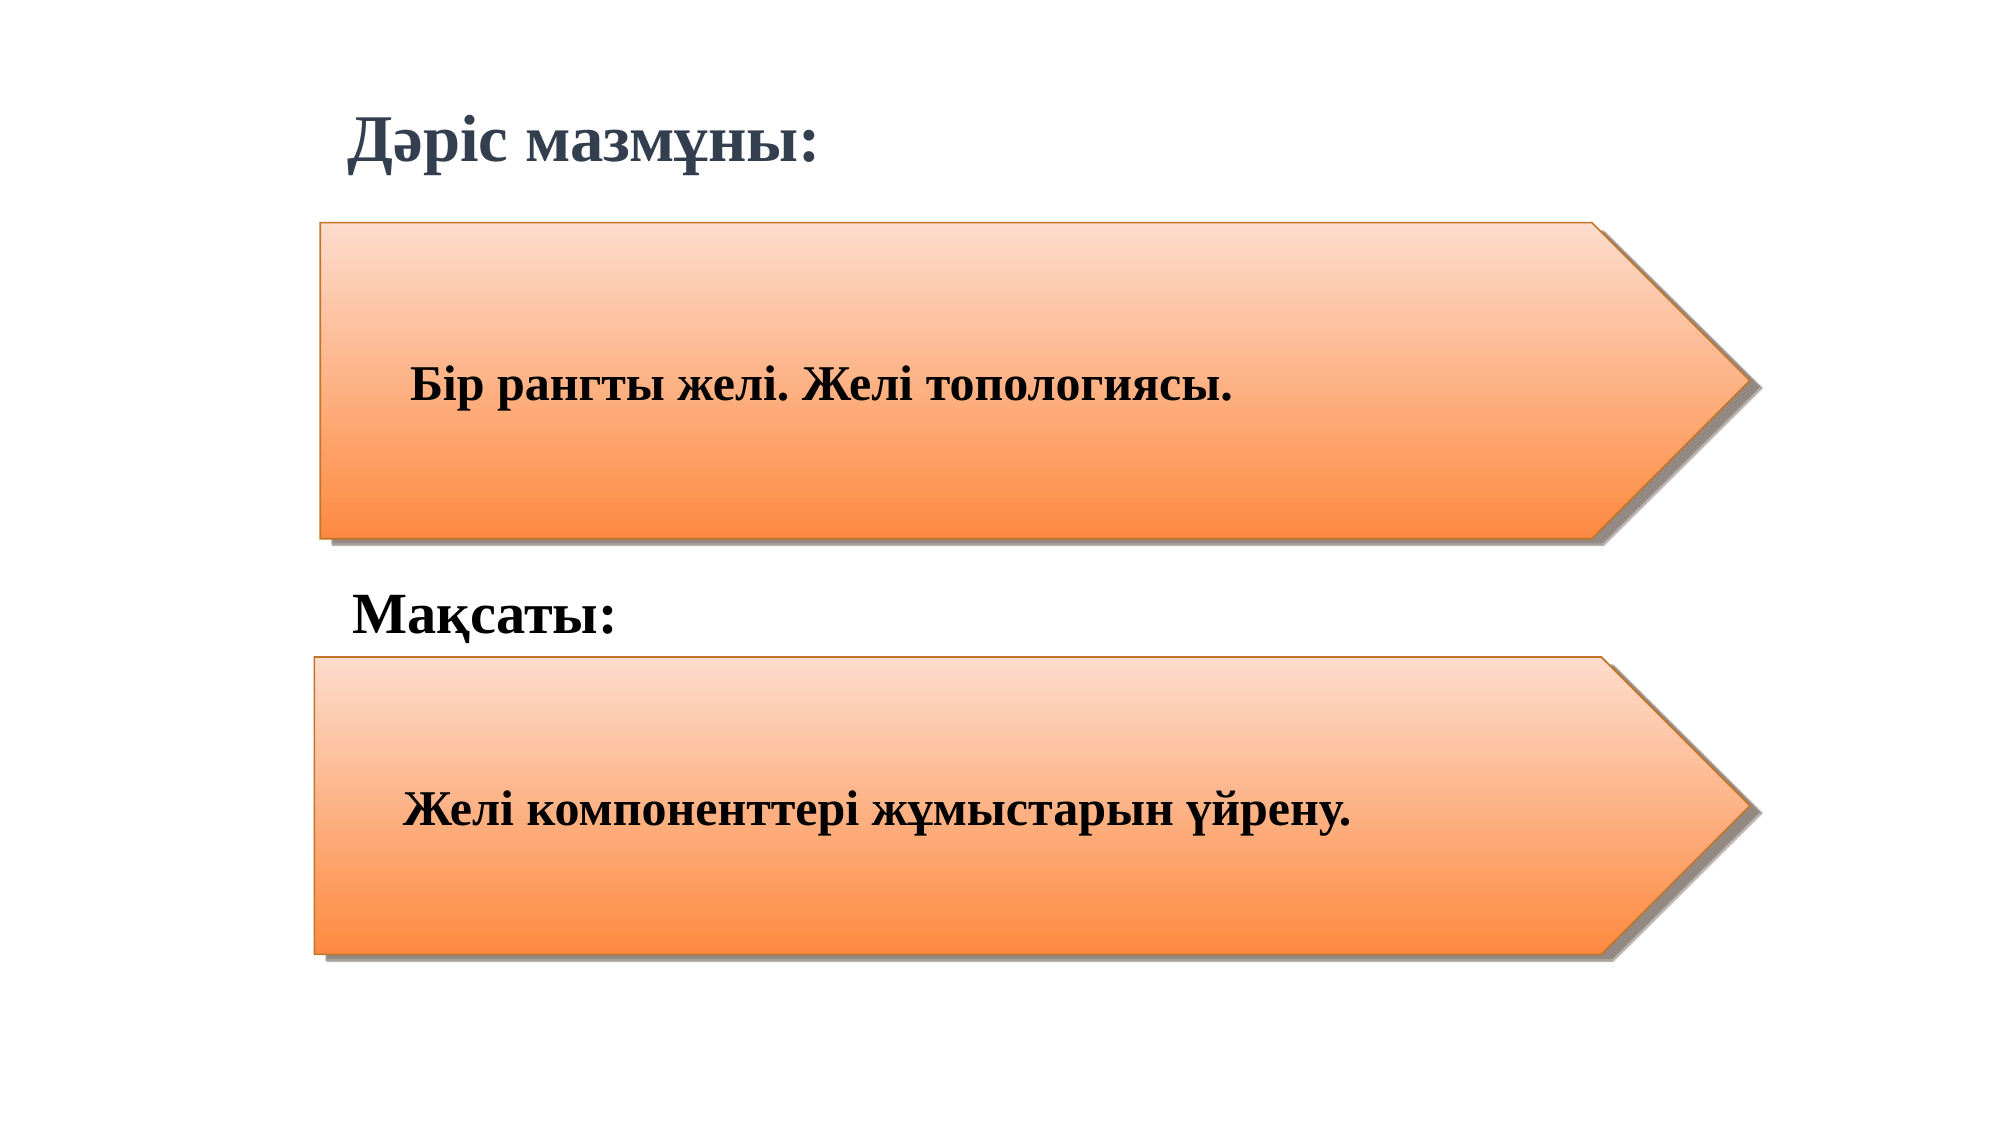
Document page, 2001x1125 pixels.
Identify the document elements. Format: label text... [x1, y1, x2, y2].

text_box Желі компоненттері жұмыстарын үйрену. [314, 656, 1751, 955]
text_box Бір рангты желі. Желі топологиясы. [320, 222, 1750, 539]
title Дәріс мазмұны: [332, 86, 883, 194]
text_box Мақсаты: [337, 567, 1088, 653]
